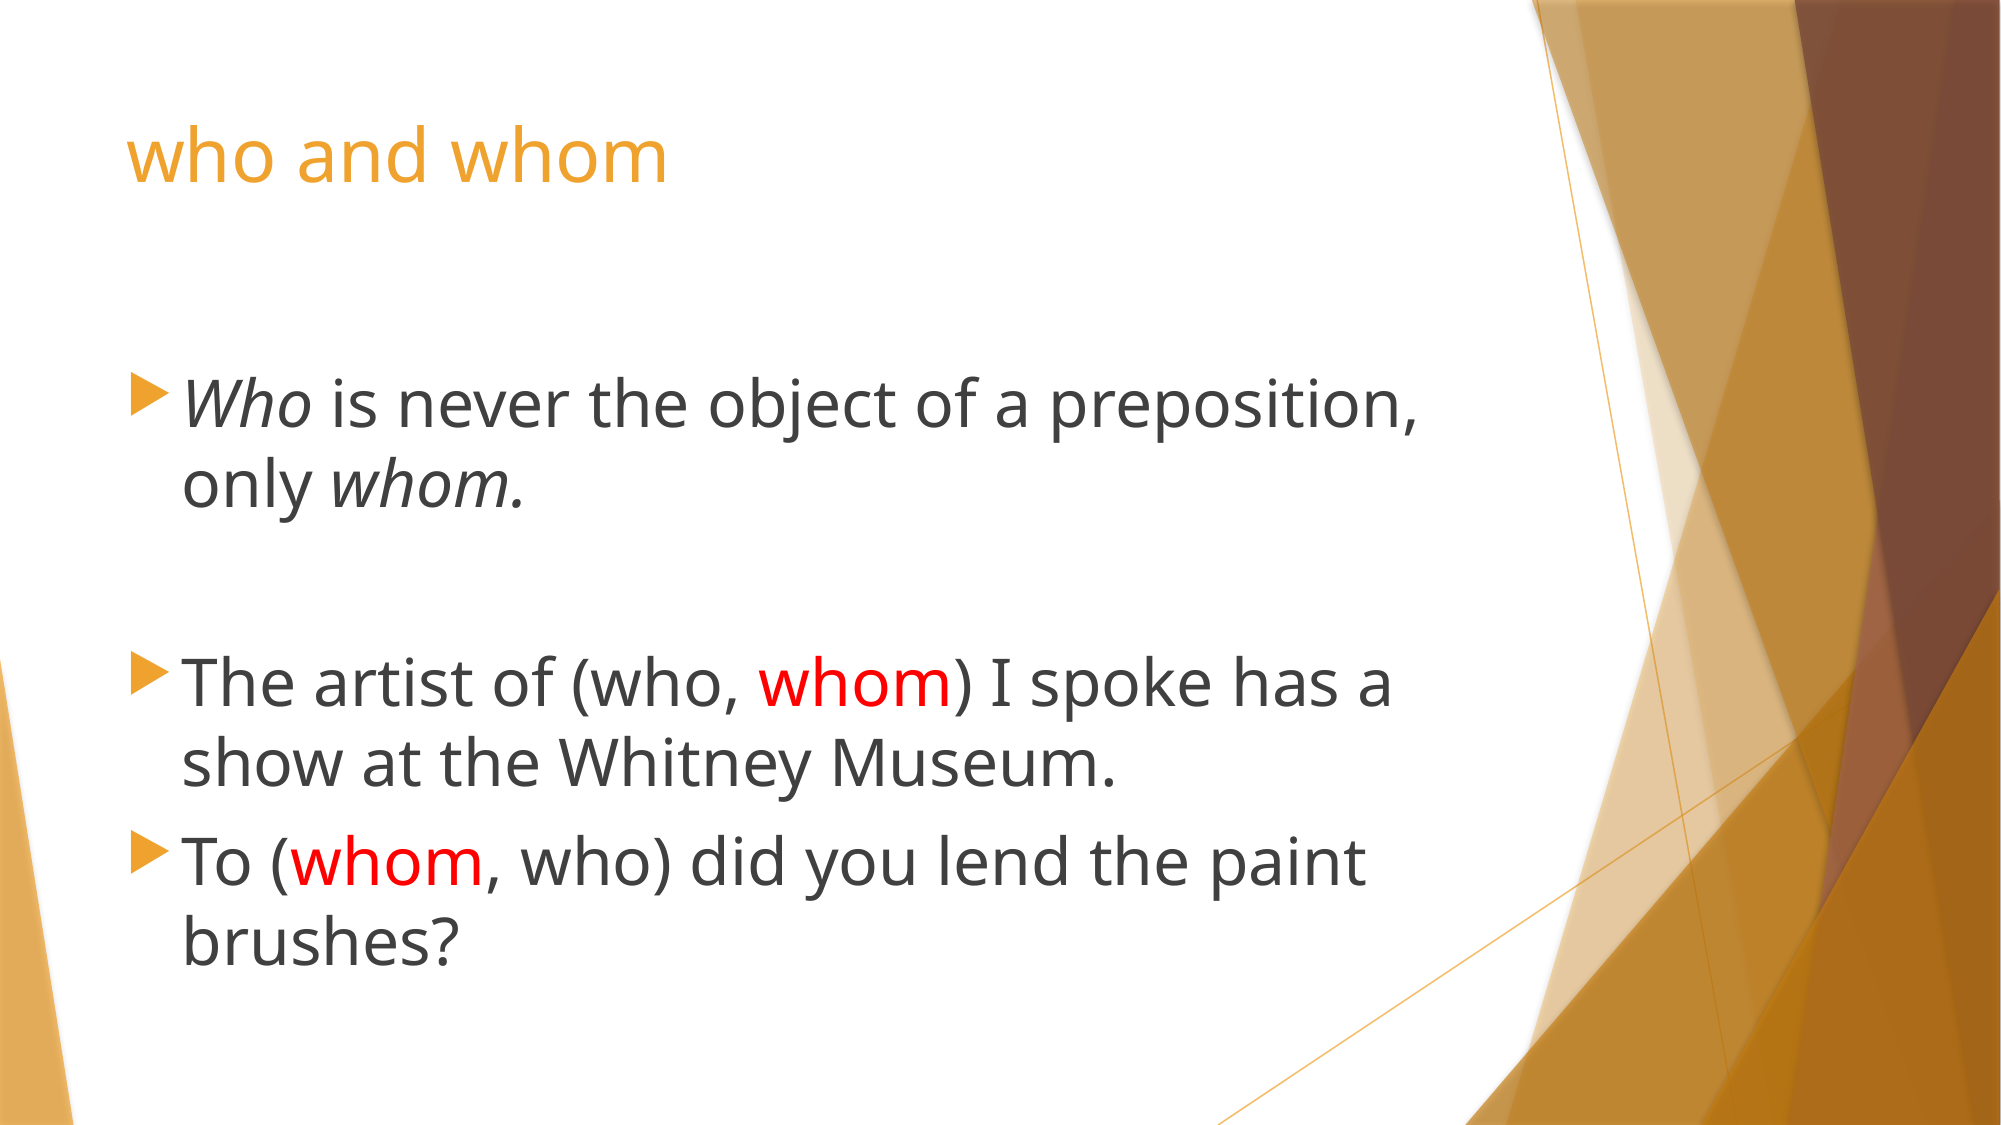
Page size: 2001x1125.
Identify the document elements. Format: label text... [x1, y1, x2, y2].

list Who is never the object of a preposition, only whom. The artist of (who, whom) I spoke has a show at the Whitney Museum. To (whom, who) did you lend the paint brushes? [111, 354, 1522, 992]
title who and whom [111, 99, 1522, 317]
